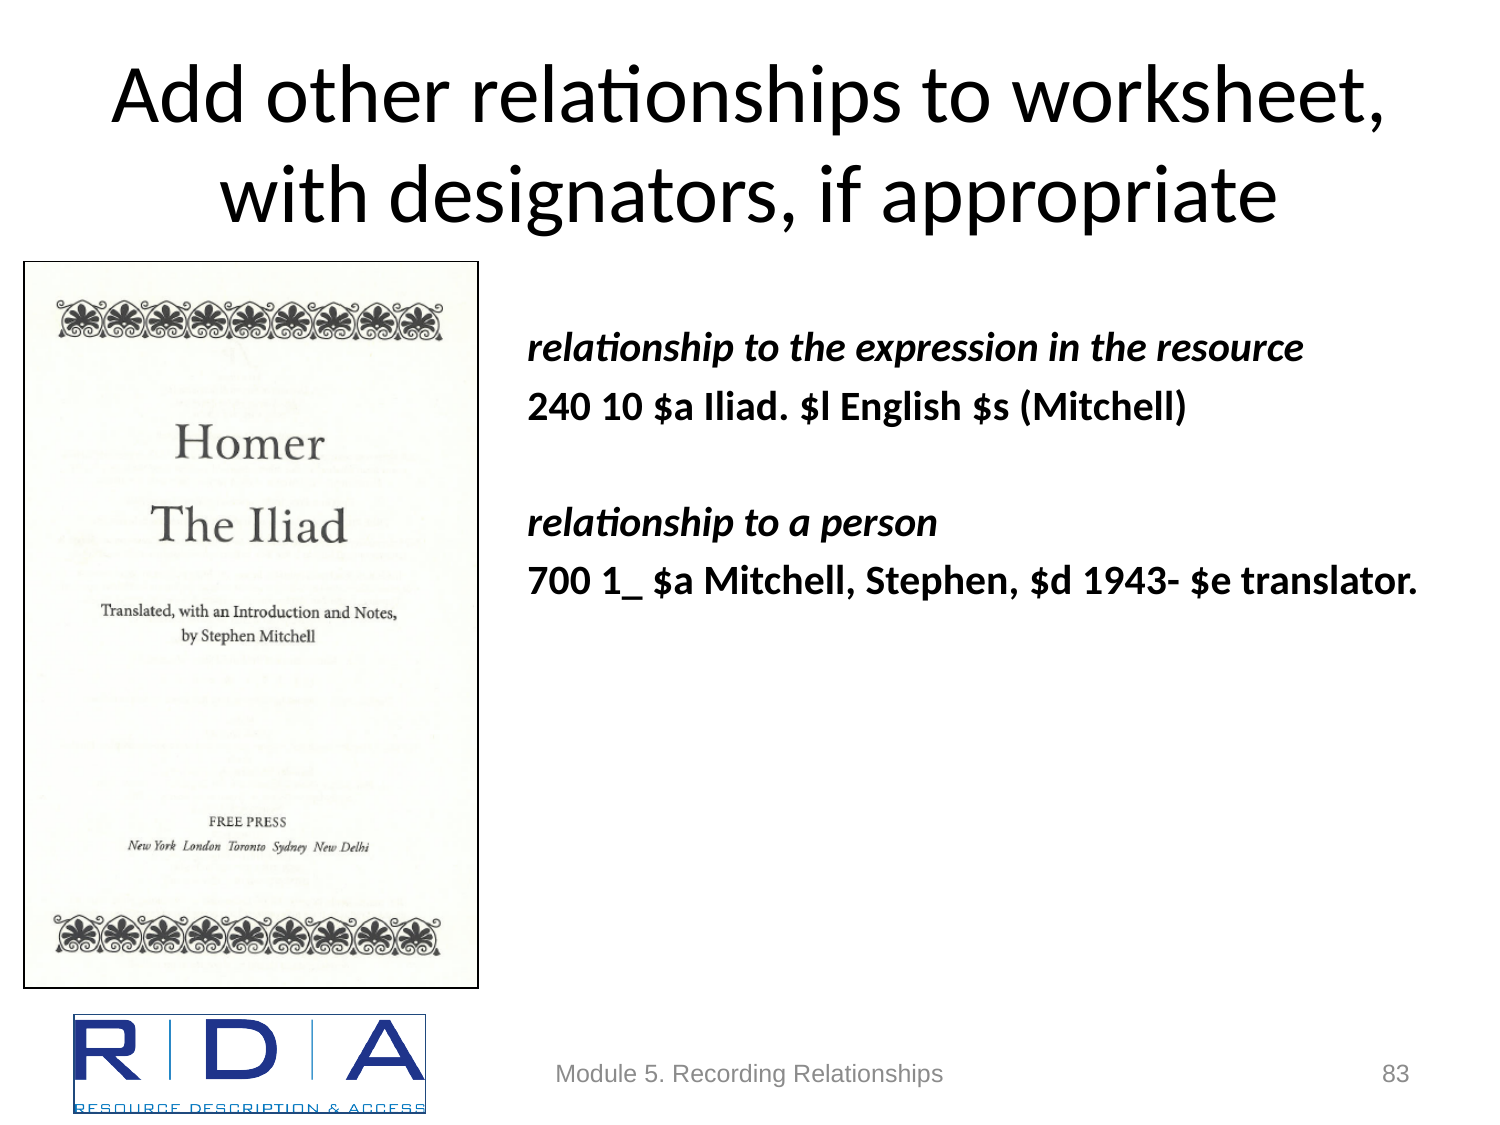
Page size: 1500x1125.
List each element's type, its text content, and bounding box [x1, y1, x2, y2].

slide_number 83 [1074, 1042, 1425, 1103]
text_box relationship to the expression in the resource 240 10 $a Iliad. $l English $s (Mitchell) relationship to a person 700 1_ $a Mitchell, Stephen, $d 1943- $e translator. [512, 312, 1488, 675]
footer Module 5. Recording Relationships [512, 1042, 988, 1103]
picture [75, 1015, 425, 1112]
picture [24, 262, 478, 988]
title Add other relationships to worksheet, with designators, if appropriate [75, 45, 1425, 233]
